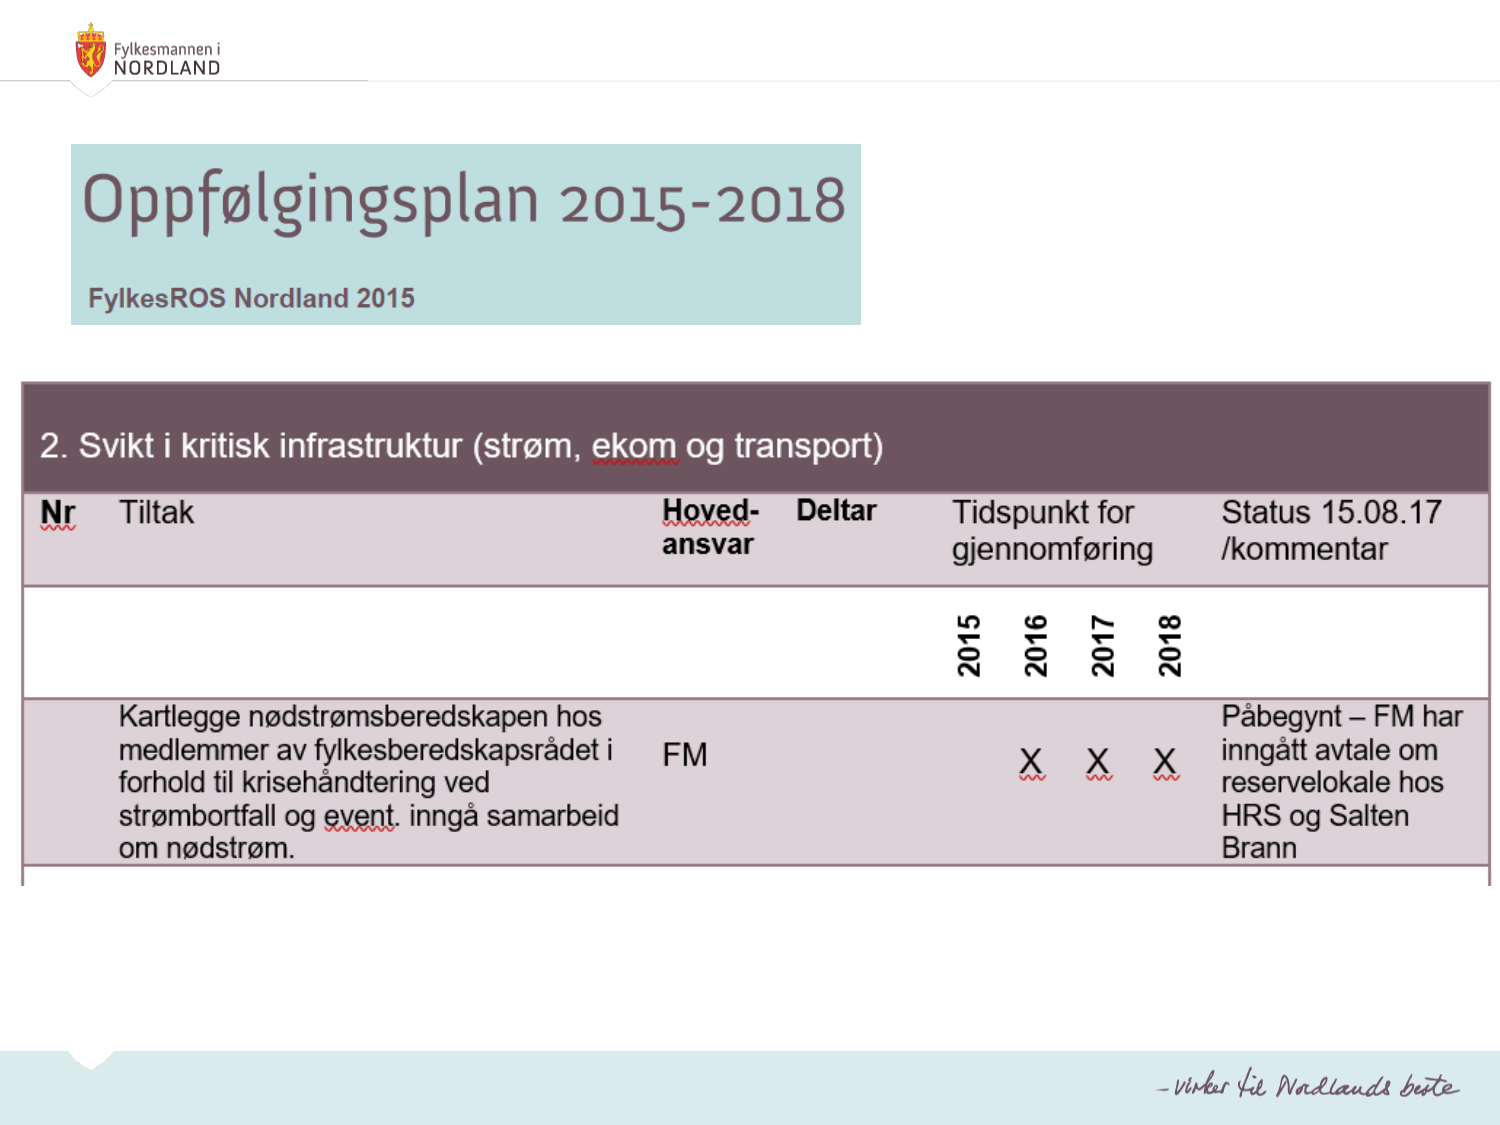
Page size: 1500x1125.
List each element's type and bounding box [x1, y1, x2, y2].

picture [71, 144, 861, 325]
picture [16, 370, 1500, 886]
picture [0, 0, 1500, 108]
picture [0, 1043, 1500, 1125]
